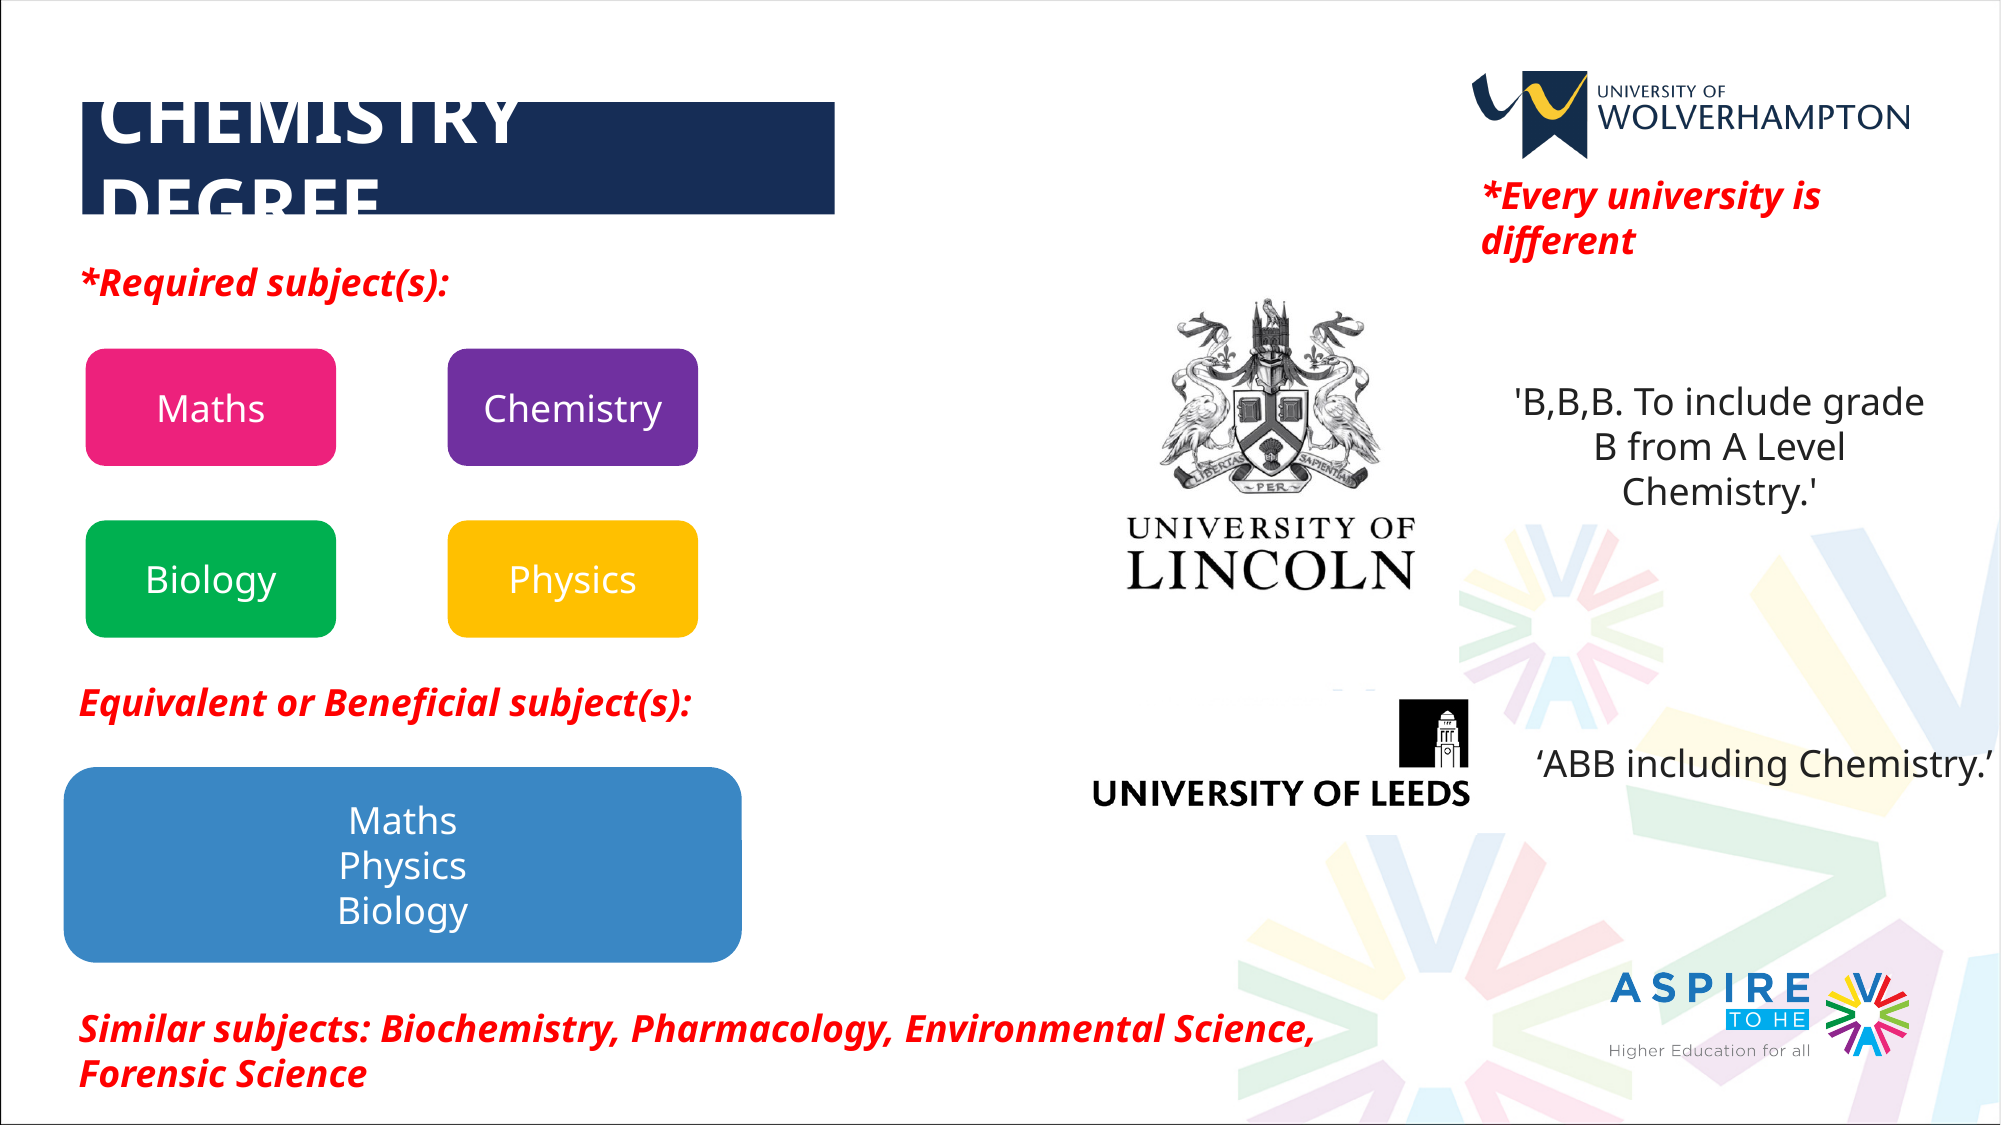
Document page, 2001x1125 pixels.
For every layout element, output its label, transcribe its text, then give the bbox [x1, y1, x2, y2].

picture [0, 0, 2001, 1125]
text_box ‘ABB including Chemistry.’ [1522, 732, 2000, 793]
text_box Similar subjects: Biochemistry, Pharmacology, Environmental Science, Forensic Science [63, 997, 1426, 1103]
text_box 'B,B,B. To include grade B from A Level Chemistry.' [1496, 370, 1944, 521]
text_box Maths Physics Biology [62, 766, 743, 964]
text_box Biology [84, 519, 338, 639]
text_box Chemistry [446, 347, 700, 467]
text_box *Every university is different [1465, 164, 1977, 270]
text_box CHEMISTRY DEGREE [81, 101, 836, 215]
text_box Physics [446, 519, 700, 639]
text_box Maths [84, 347, 338, 467]
text_box *Required subject(s): [63, 251, 1426, 311]
text_box Equivalent or Beneficial subject(s): [63, 672, 1426, 732]
